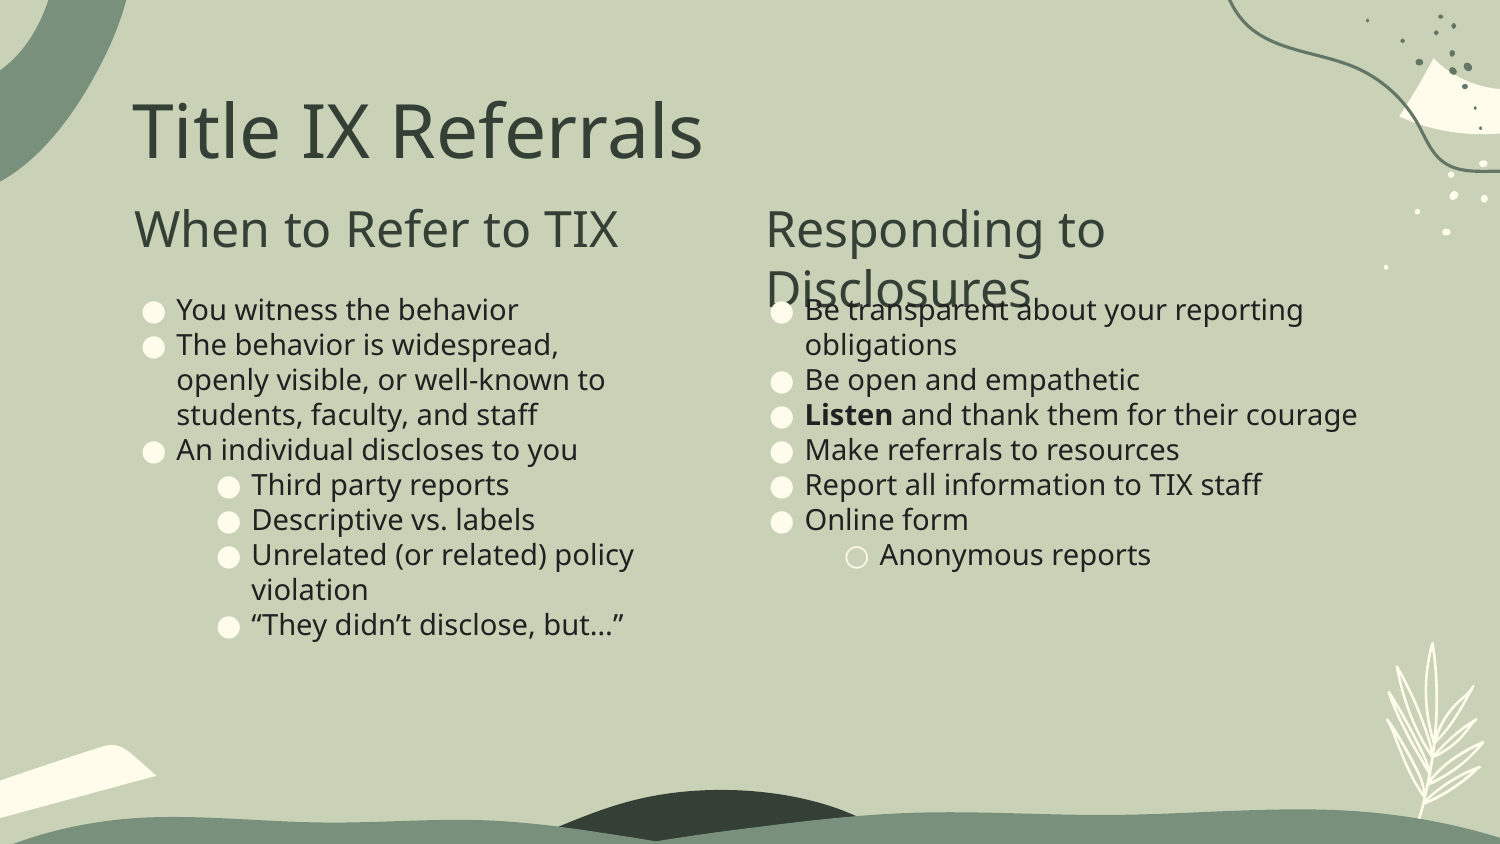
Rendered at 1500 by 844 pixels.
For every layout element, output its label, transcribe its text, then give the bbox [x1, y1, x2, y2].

title Responding to Disclosures [750, 182, 1381, 259]
title When to Refer to TIX [119, 182, 669, 259]
list You witness the behavior The behavior is widespread, openly visible, or well-known to students, faculty, and staff An individual discloses to you Third party reports Descriptive vs. labels Unrelated (or related) policy violation “They didn’t disclose, but…” [121, 276, 669, 508]
list Be transparent about your reporting obligations Be open and empathetic Listen and thank them for their courage Make referrals to resources Report all information to TIX staff Online form Anonymous reports [750, 276, 1378, 623]
title Title IX Referrals [116, 68, 1383, 164]
